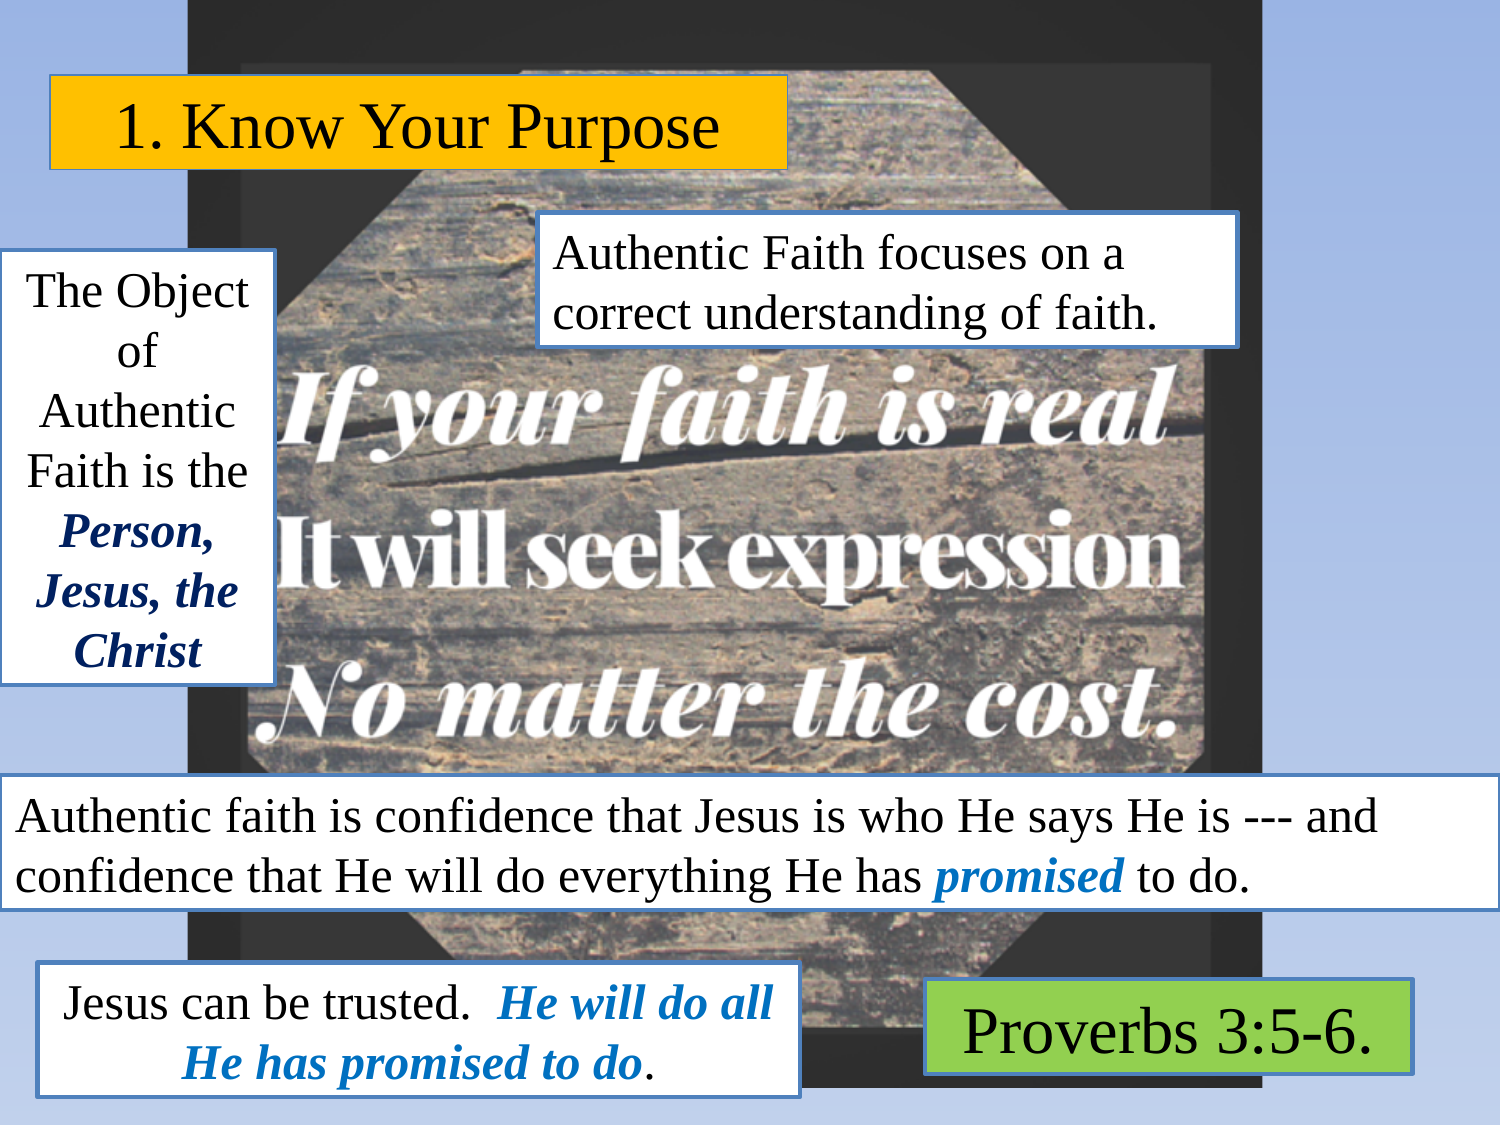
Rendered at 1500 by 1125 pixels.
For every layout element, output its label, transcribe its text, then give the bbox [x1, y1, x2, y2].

text_box Proverbs 3:5-6. [1266, 977, 1415, 1076]
picture [187, 0, 1263, 1088]
text_box Authentic faith is confidence that Jesus is who He says He is --- and confidence that He will do everything He has promised to do. [0, 773, 182, 912]
text_box Jesus can be trusted. He will do all He has promised to do. [35, 960, 802, 1099]
text_box Authentic faith is confidence that Jesus is who He says He is --- and confidence that He will do everything He has promised to do. [1266, 773, 1500, 912]
text_box The Object of Authentic Faith is the Person, Jesus, the Christ [0, 248, 182, 687]
text_box 1. Know Your Purpose [48, 73, 182, 172]
